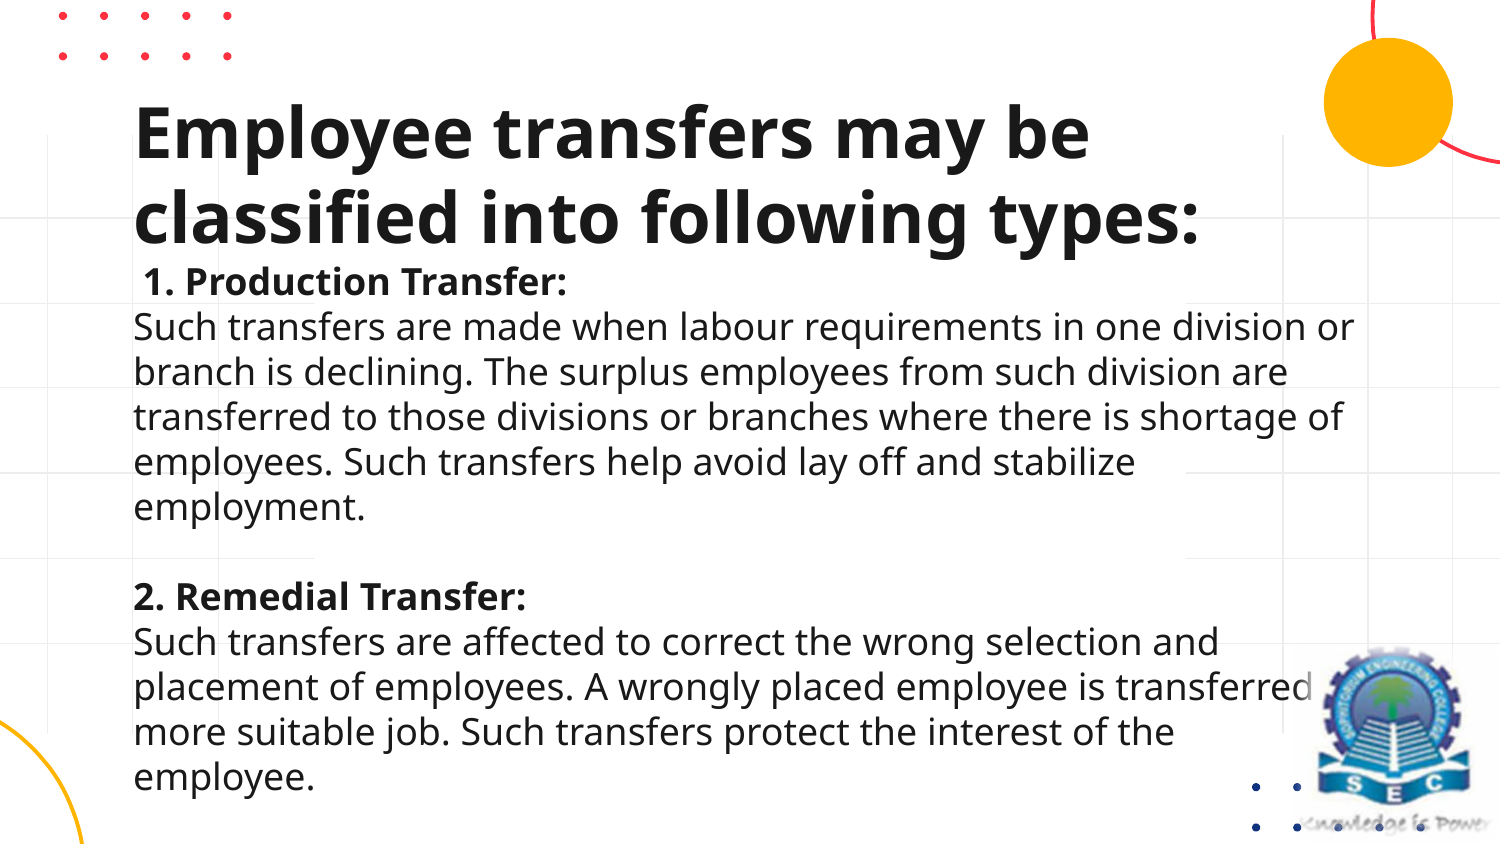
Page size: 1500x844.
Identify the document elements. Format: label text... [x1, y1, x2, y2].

picture [1289, 638, 1500, 844]
title Employee transfers may be classified into following types: 1. Production Transfer: Such transfers are made when labour requirements in one division or branch is declining. The surplus employees from such division are transferred to those divisions or branches where there is shortage of employees. Such transfers help avoid lay off and stabilize employment. 2. Remedial Transfer: Such transfers are affected to correct the wrong selection and placement of employees. A wrongly placed employee is transferred to more suitable job. Such transfers protect the interest of the employee. [118, 72, 1382, 770]
